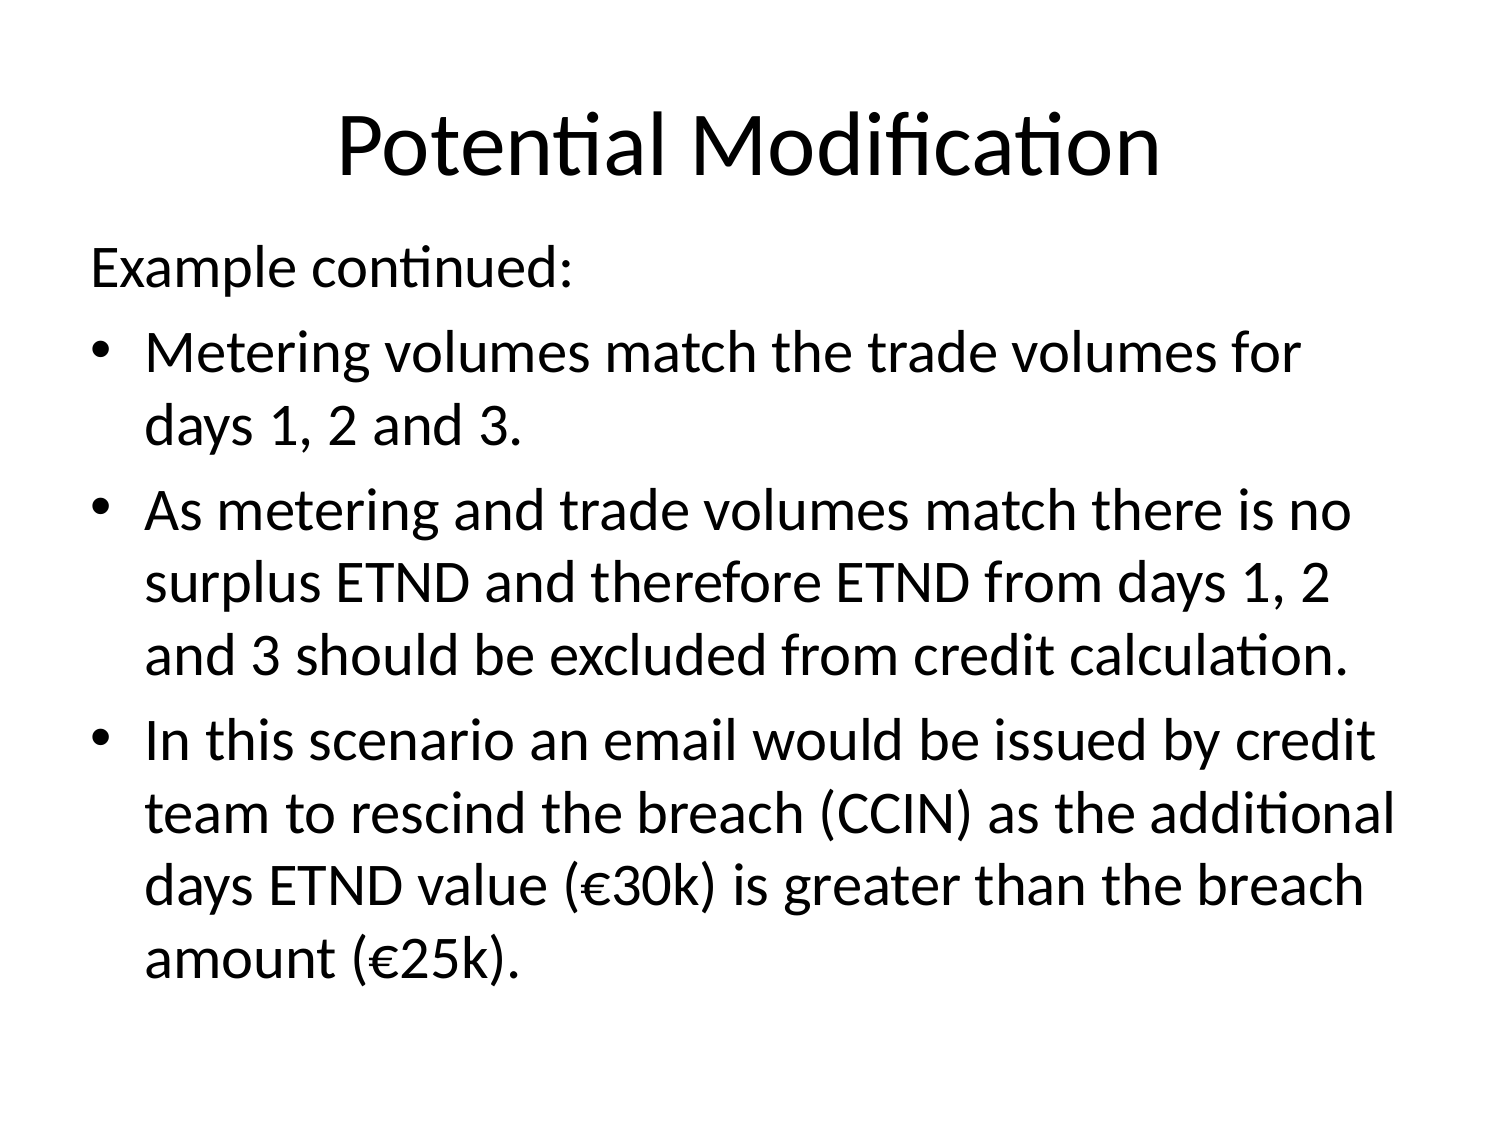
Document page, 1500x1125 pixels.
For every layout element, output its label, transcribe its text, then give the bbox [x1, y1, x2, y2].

list Example continued: Metering volumes match the trade volumes for days 1, 2 and 3. As metering and trade volumes match there is no surplus ETND and therefore ETND from days 1, 2 and 3 should be excluded from credit calculation. In this scenario an email would be issued by credit team to rescind the breach (CCIN) as the additional days ETND value (€30k) is greater than the breach amount (€25k). [75, 219, 1425, 1005]
title Potential Modification [75, 45, 1425, 219]
